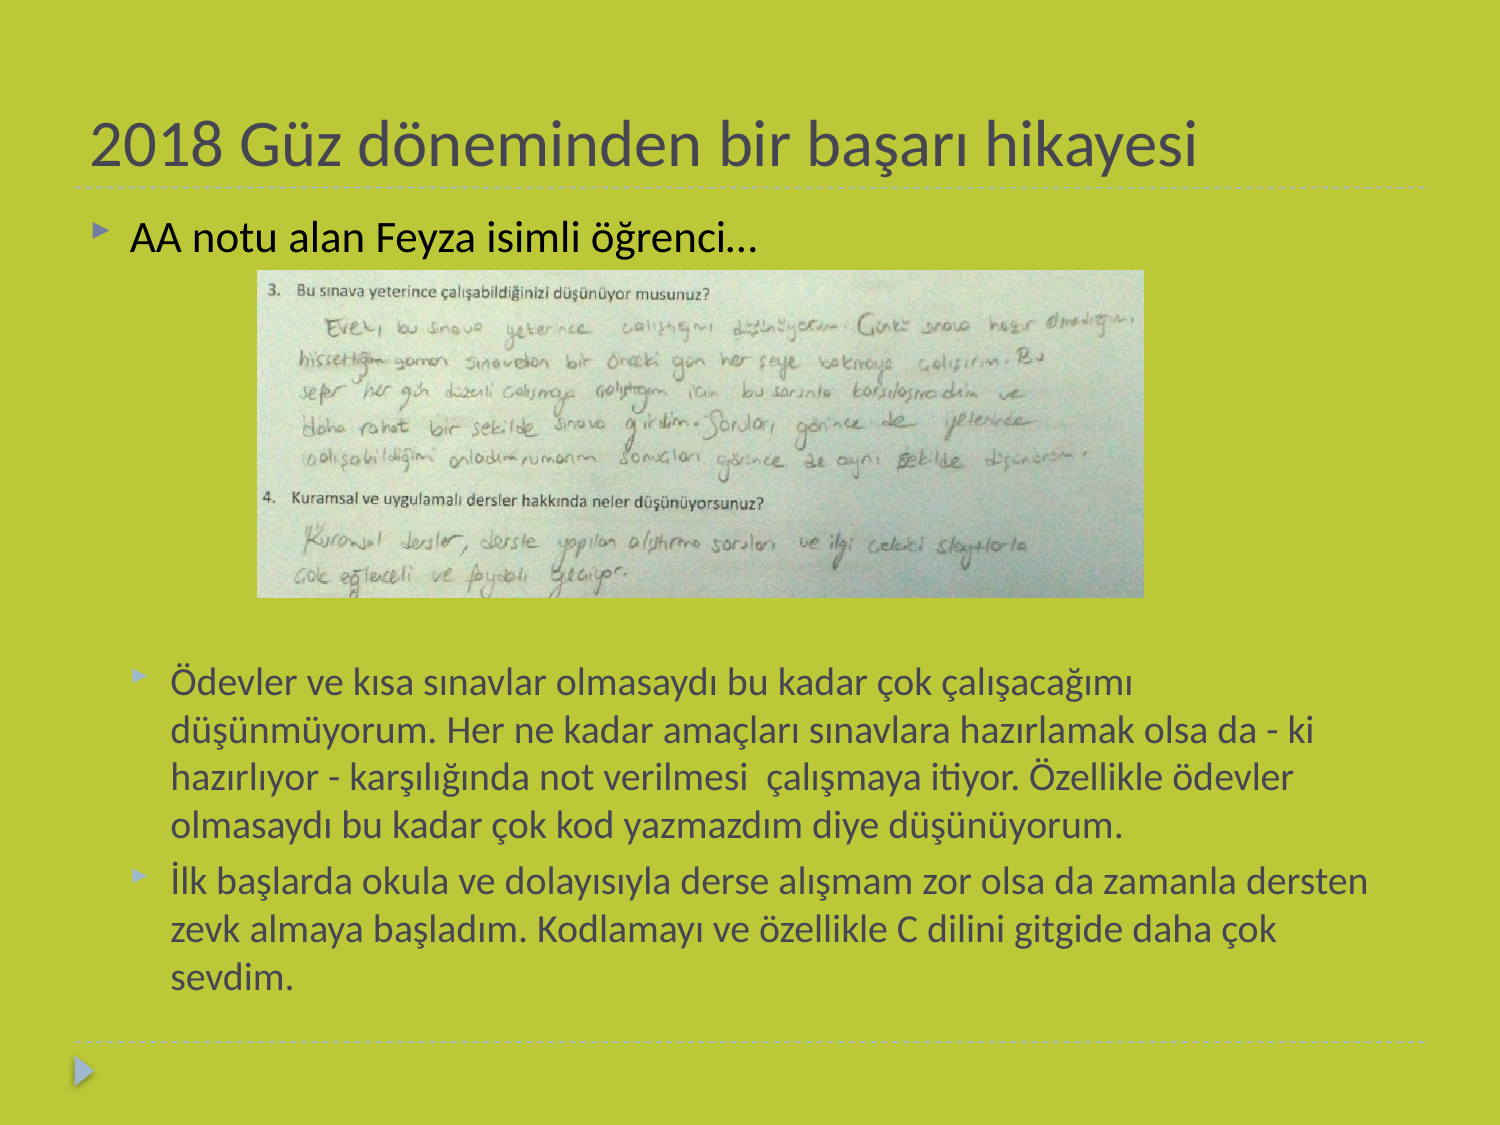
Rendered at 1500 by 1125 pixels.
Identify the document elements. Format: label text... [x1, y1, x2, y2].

picture [257, 270, 1144, 598]
list AA notu alan Feyza isimli öğrenci… Ödevler ve kısa sınavlar olmasaydı bu kadar çok çalışacağımı düşünmüyorum. Her ne kadar amaçları sınavlara hazırlamak olsa da - ki hazırlıyor - karşılığında not verilmesi çalışmaya itiyor. Özellikle ödevler olmasaydı bu kadar çok kod yazmazdım diye düşünüyorum. İlk başlarda okula ve dolayısıyla derse alışmam zor olsa da zamanla dersten zevk almaya başladım. Kodlamayı ve özellikle C dilini gitgide daha çok sevdim. [75, 200, 1425, 1010]
title 2018 Güz döneminden bir başarı hikayesi [75, 24, 1425, 188]
